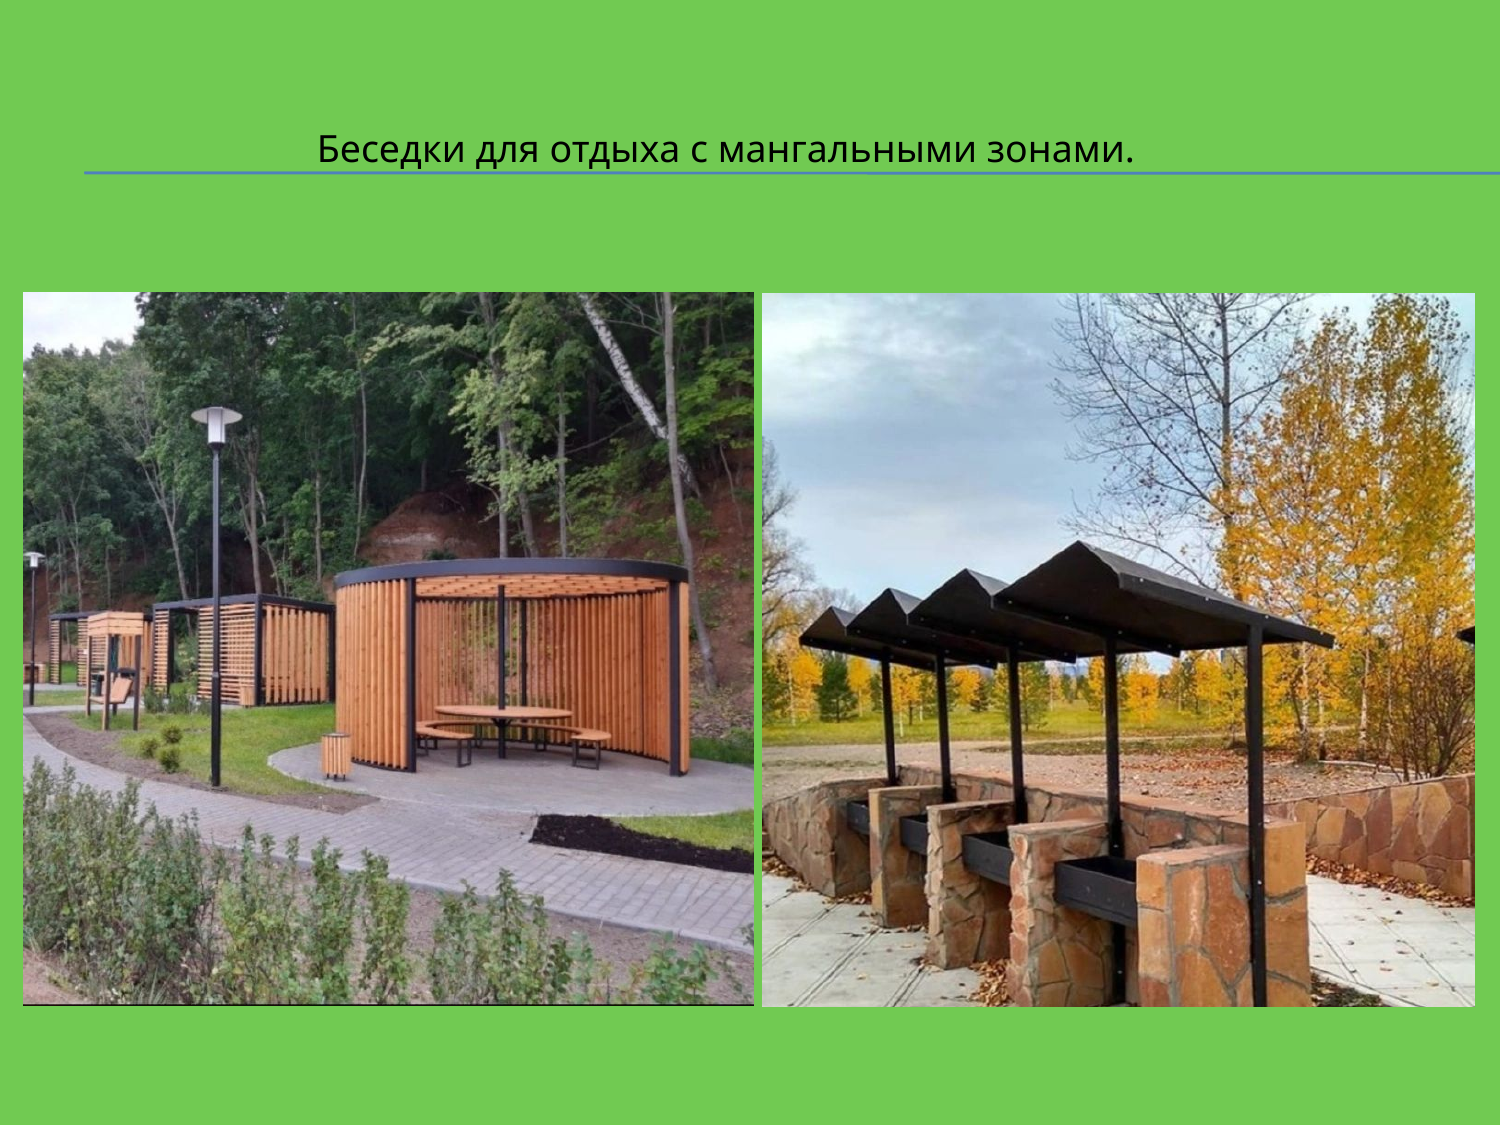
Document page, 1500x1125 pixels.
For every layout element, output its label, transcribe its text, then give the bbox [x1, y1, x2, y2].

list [762, 293, 1476, 1007]
text_box Беседки для отдыха с мангальными зонами. [302, 117, 1151, 177]
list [23, 292, 754, 1006]
